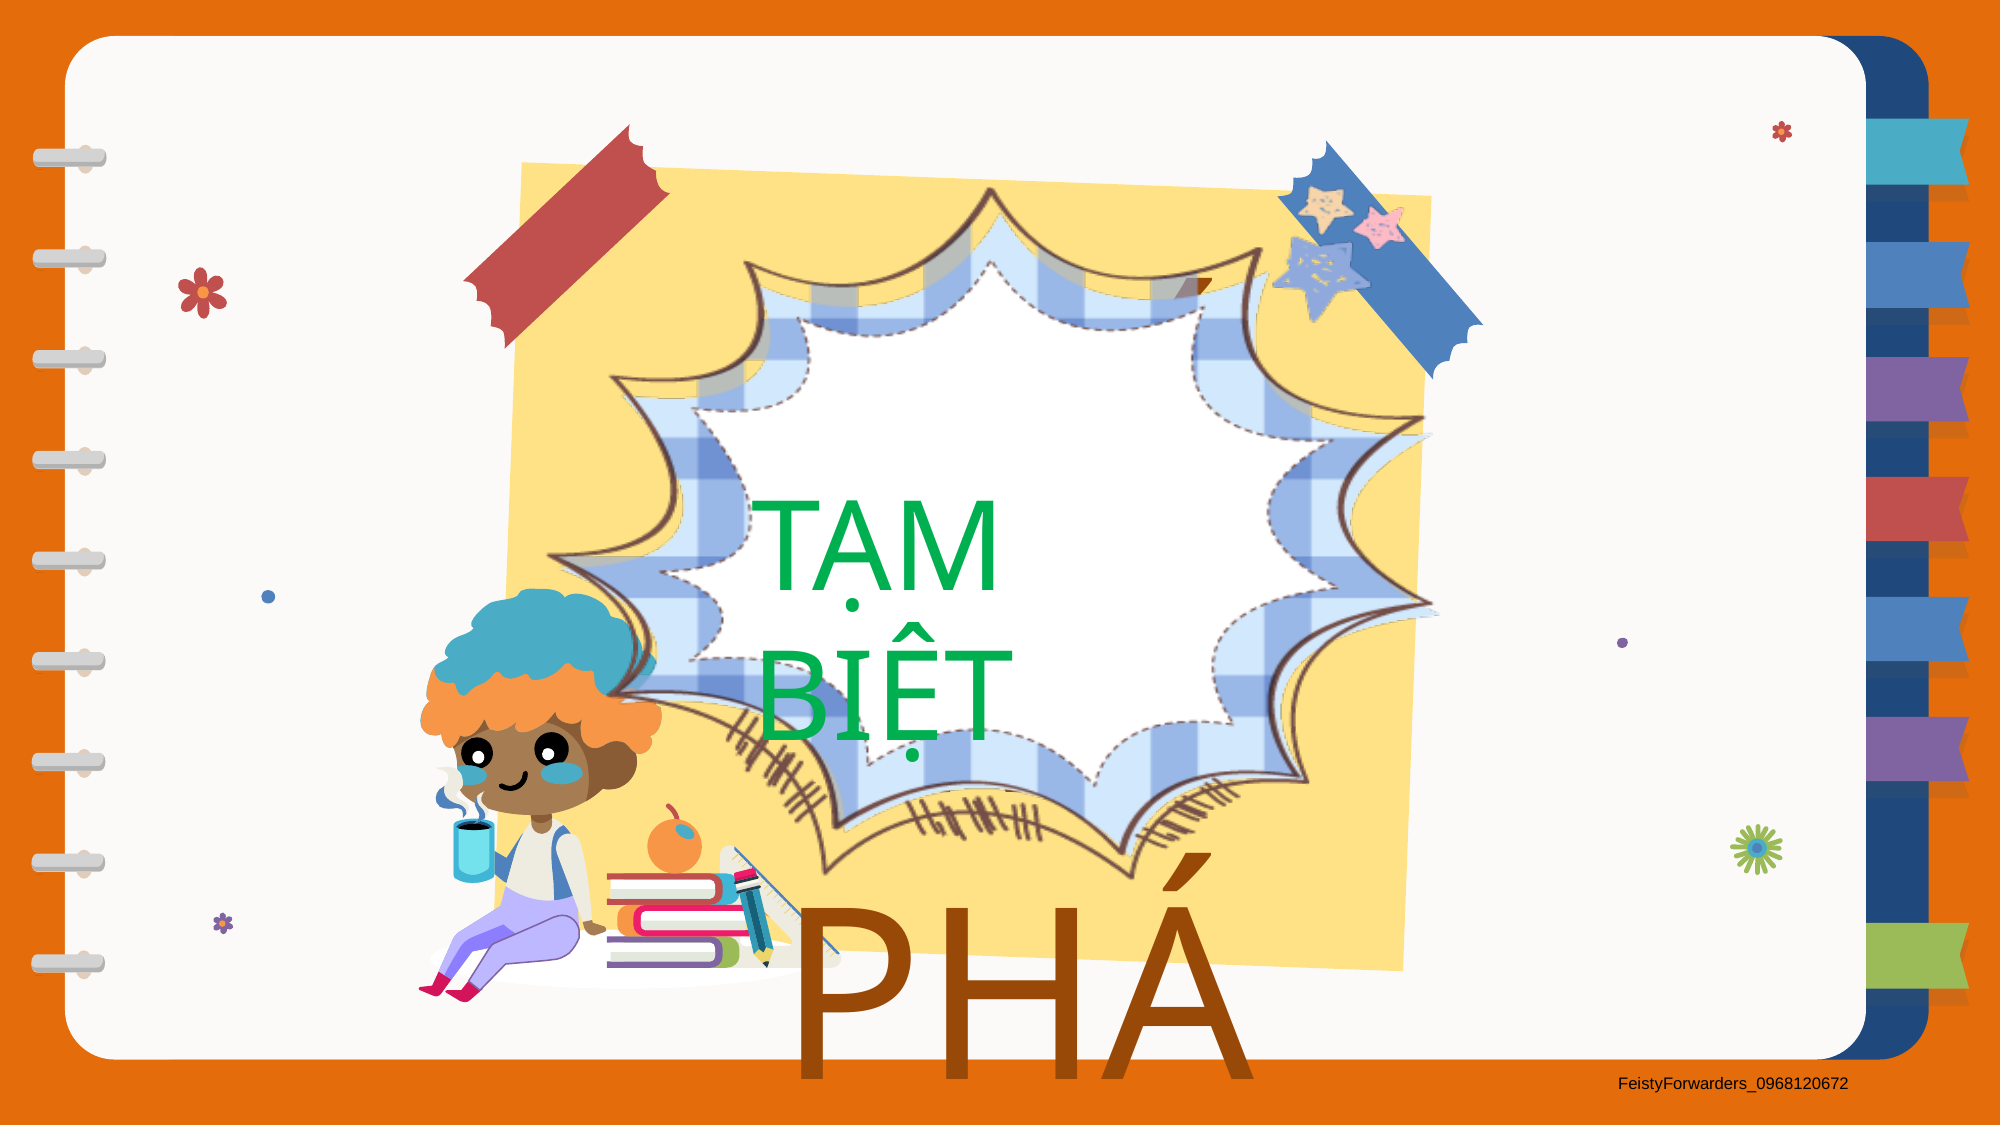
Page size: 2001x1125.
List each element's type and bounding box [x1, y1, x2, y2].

text_box [440, 123, 1560, 925]
